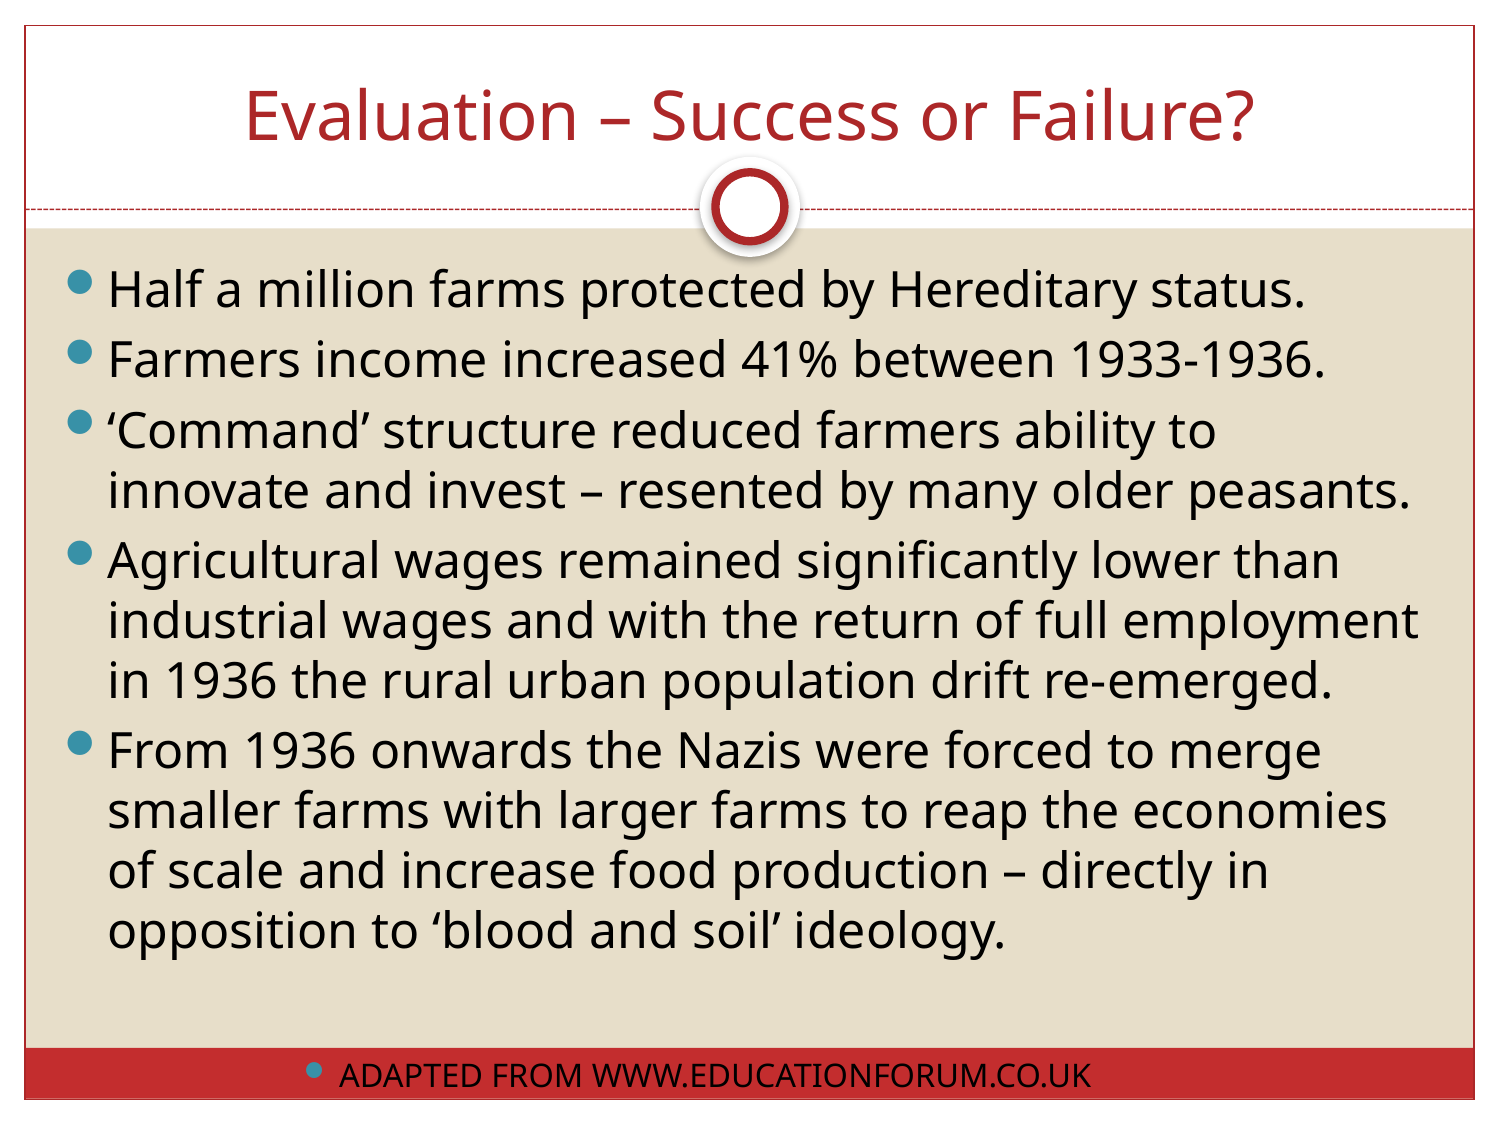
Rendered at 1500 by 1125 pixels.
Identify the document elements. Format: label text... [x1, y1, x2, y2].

list Half a million farms protected by Hereditary status. Farmers income increased 41% between 1933-1936. ‘Command’ structure reduced farmers ability to innovate and invest – resented by many older peasants. Agricultural wages remained significantly lower than industrial wages and with the return of full employment in 1936 the rural urban population drift re-emerged. From 1936 onwards the Nazis were forced to merge smaller farms with larger farms to reap the economies of scale and increase food production – directly in opposition to ‘blood and soil’ ideology. [49, 250, 1445, 1001]
title Evaluation – Success or Failure? [49, 37, 1450, 162]
text_box ADAPTED FROM WWW.EDUCATIONFORUM.CO.UK [289, 1047, 1274, 1124]
